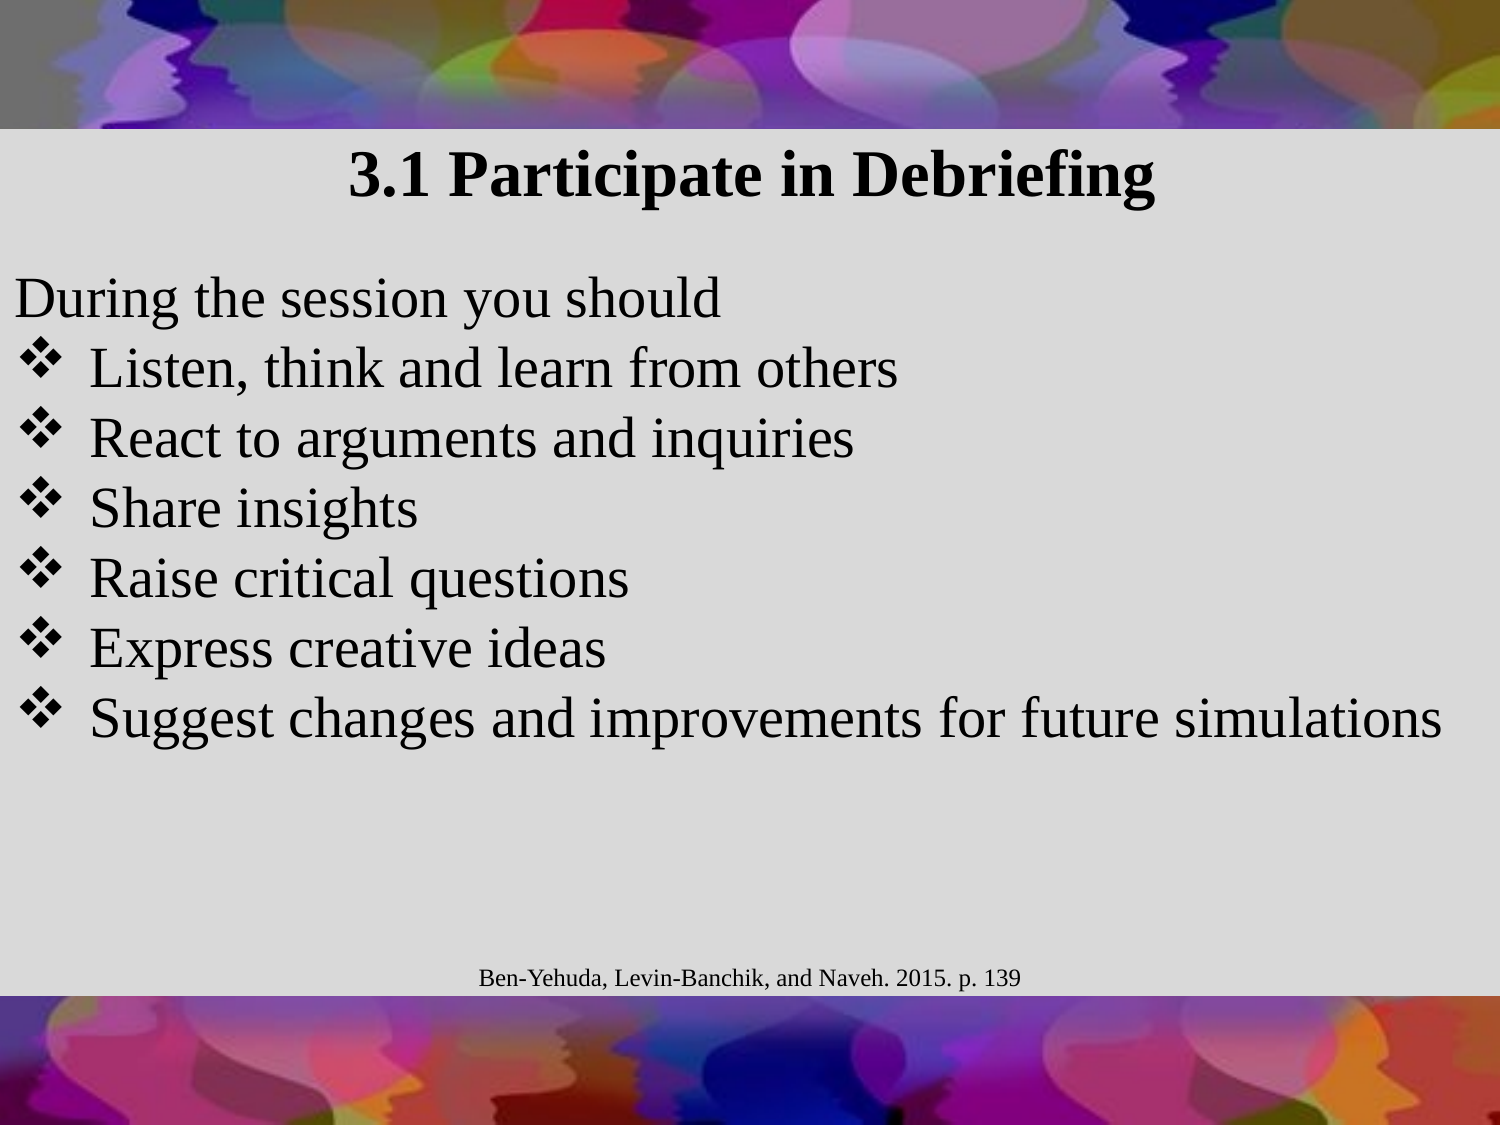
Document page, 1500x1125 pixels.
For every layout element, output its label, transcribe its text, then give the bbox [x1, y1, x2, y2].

picture [0, 995, 1500, 1125]
text_box 3.1 Participate in Debriefing During the session you should Listen, think and learn from others React to arguments and inquiries Share insights Raise critical questions Express creative ideas Suggest changes and improvements for future simulations [0, 135, 1500, 827]
picture [0, 0, 1500, 130]
text_box Ben-Yehuda, Levin-Banchik, and Naveh. 2015. p. 139 [0, 954, 1500, 995]
